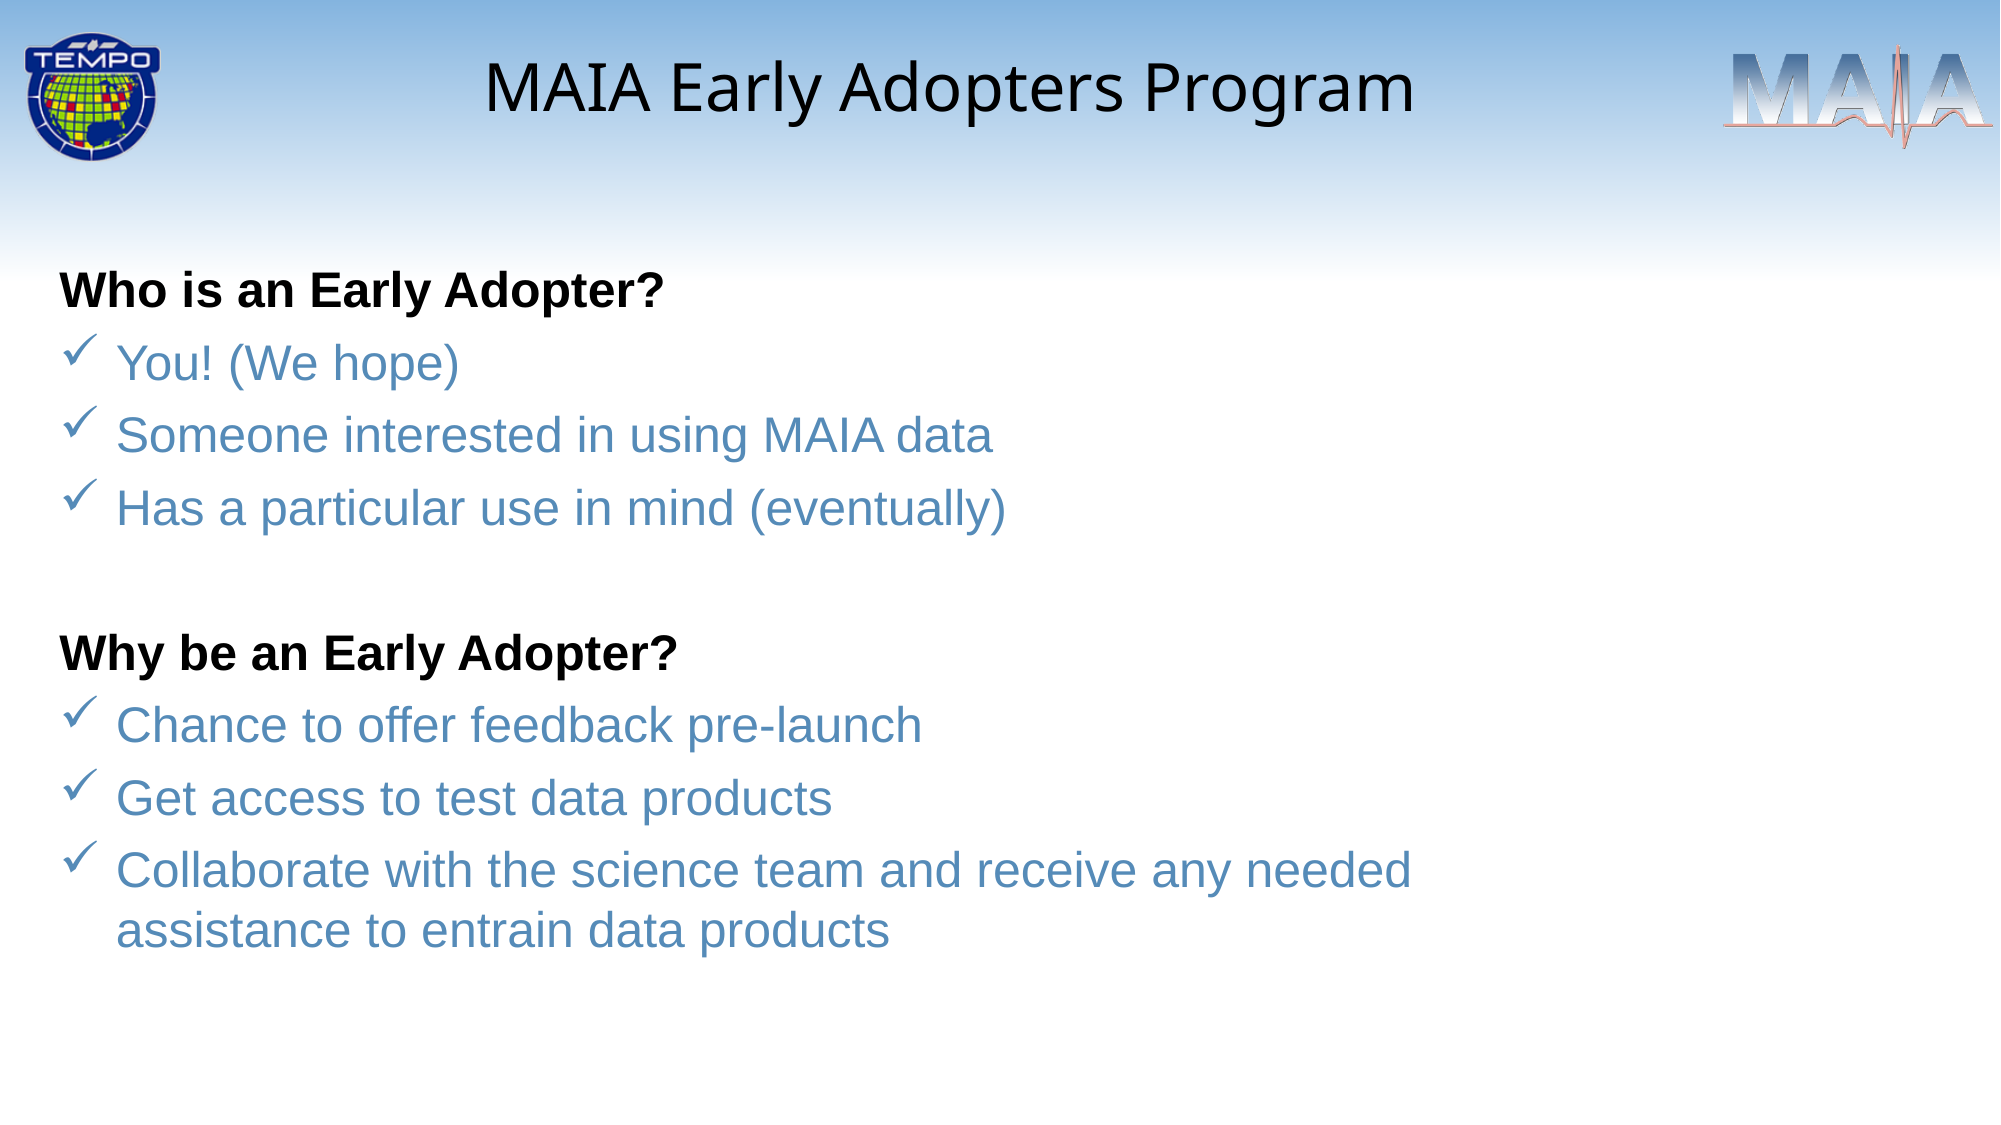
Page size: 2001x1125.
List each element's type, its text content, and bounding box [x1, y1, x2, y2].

picture [24, 32, 161, 162]
list MAIA Early Adopters Program [191, 27, 1710, 152]
picture [1722, 43, 1994, 149]
text_box Who is an Early Adopter? You! (We hope) Someone interested in using MAIA data Has a particular use in mind (eventually) Why be an Early Adopter? Chance to offer feedback pre-launch Get access to test data products Collaborate with the science team and receive any needed assistance to entrain data products [44, 250, 1479, 1038]
